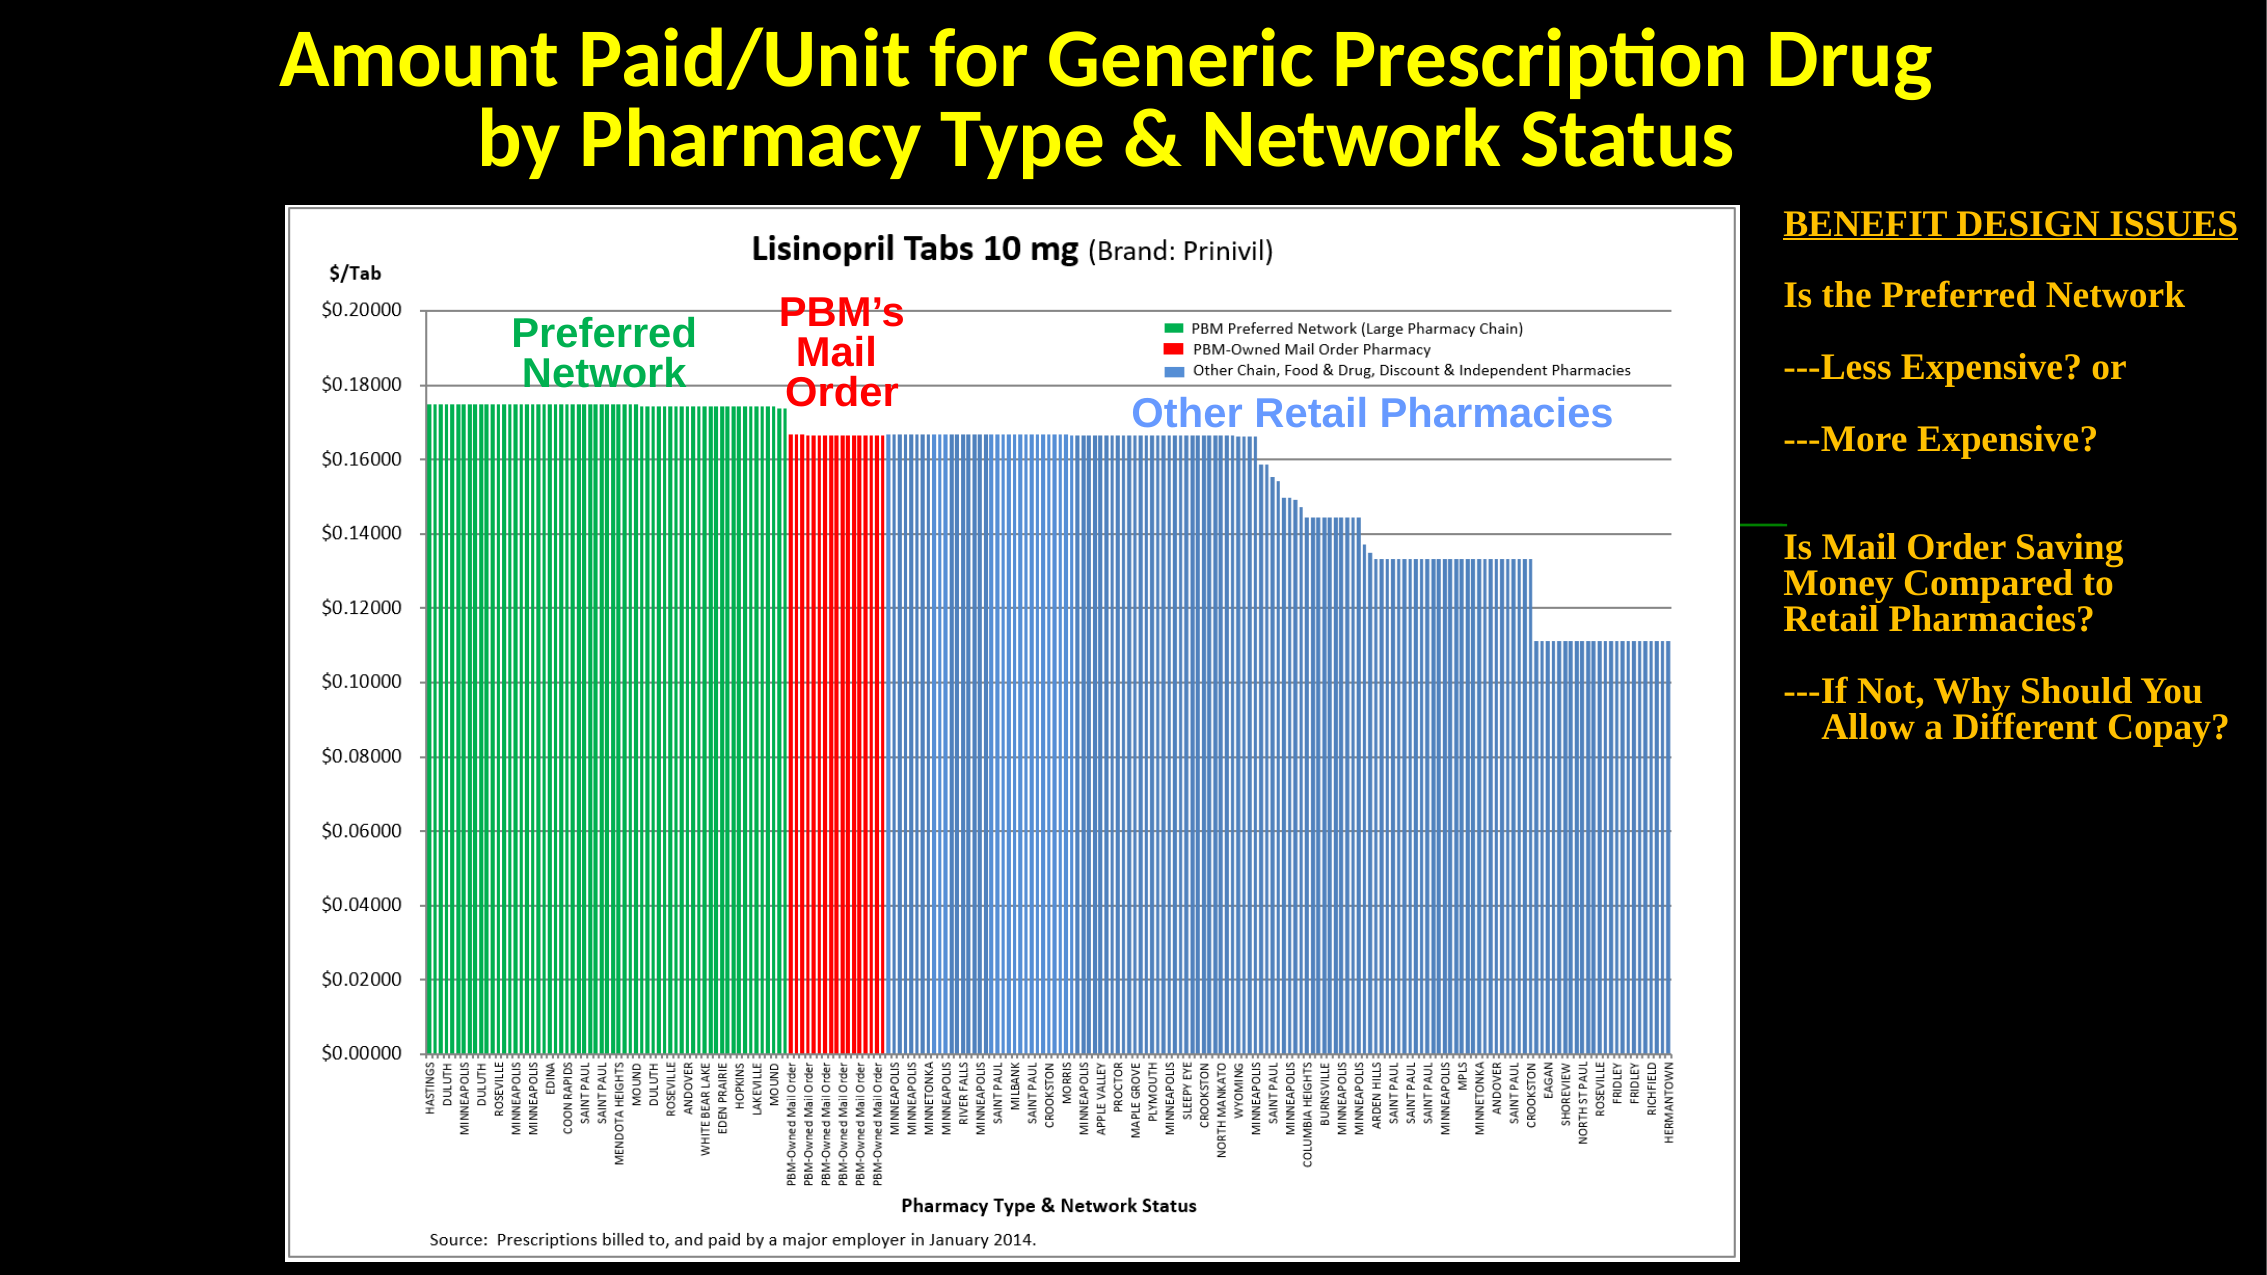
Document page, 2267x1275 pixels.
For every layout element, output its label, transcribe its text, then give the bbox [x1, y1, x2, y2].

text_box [1744, 522, 1788, 526]
text_box BENEFIT DESIGN ISSUES Is the Preferred Network ---Less Expensive? or ---More Expensive? Is Mail Order Saving Money Compared to Retail Pharmacies? ---If Not, Why Should You Allow a Different Copay? [1766, 199, 2267, 755]
picture [285, 205, 1740, 1262]
title Amount Paid/Unit for Generic Prescription Drug by Pharmacy Type & Network Status [142, 6, 2071, 199]
